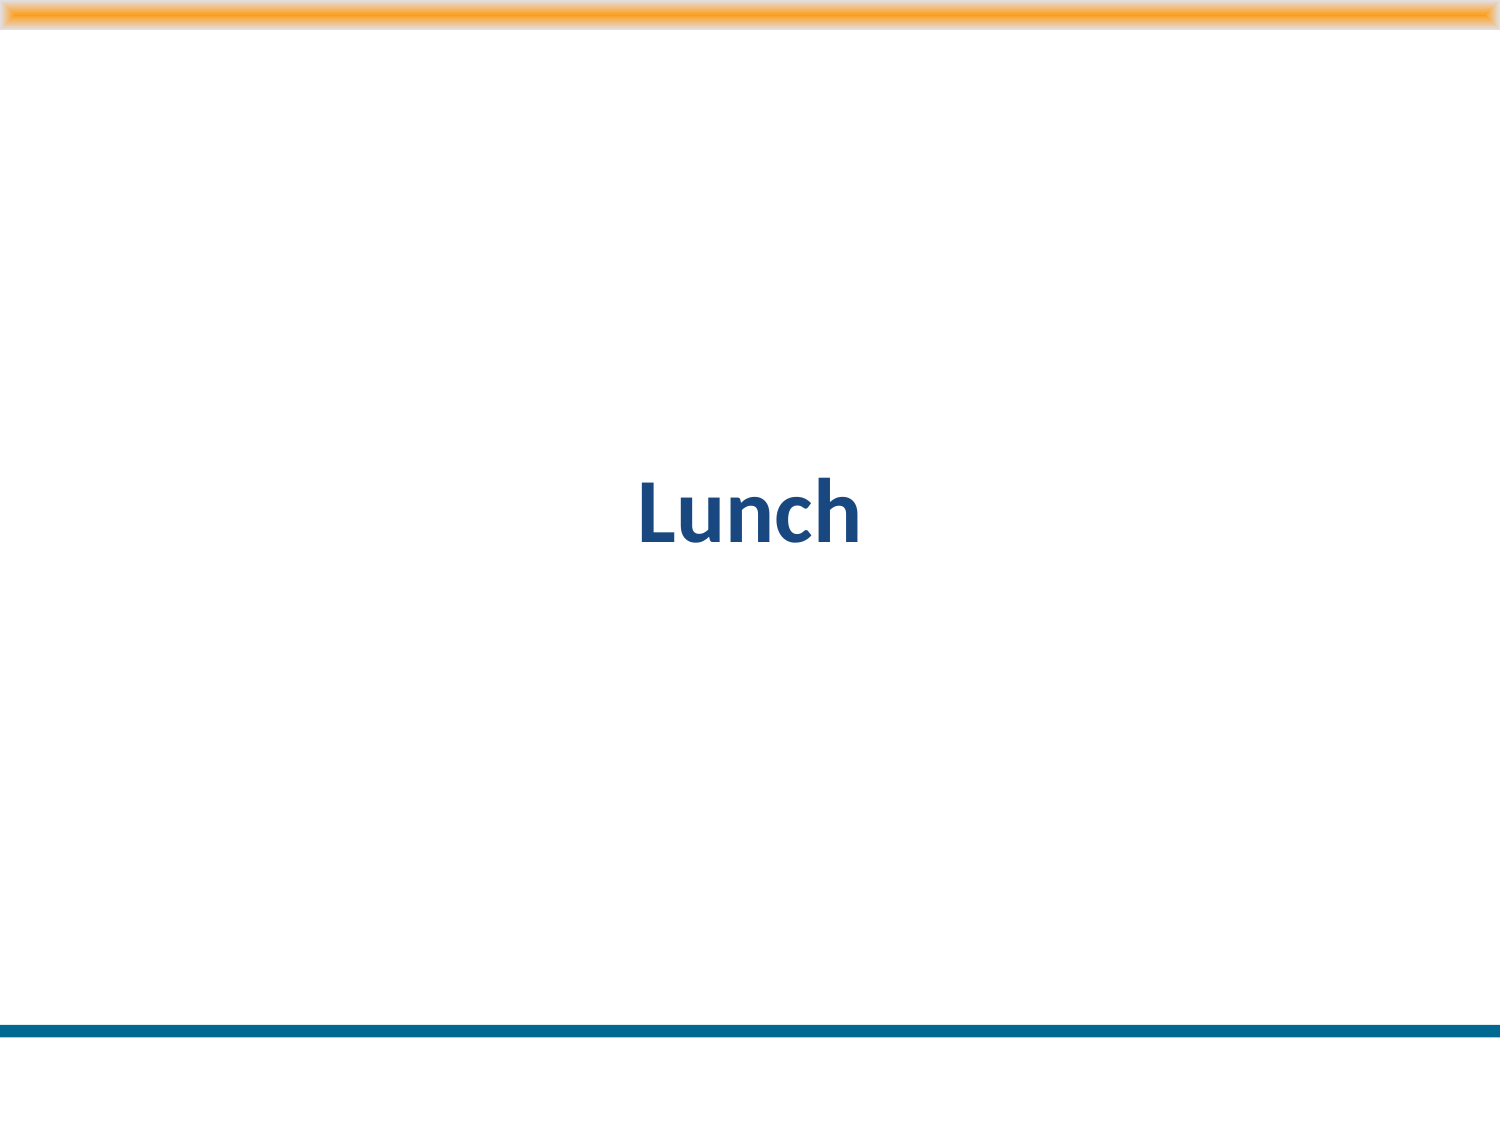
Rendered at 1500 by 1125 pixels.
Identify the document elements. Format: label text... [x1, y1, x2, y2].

title Lunch [62, 412, 1438, 601]
